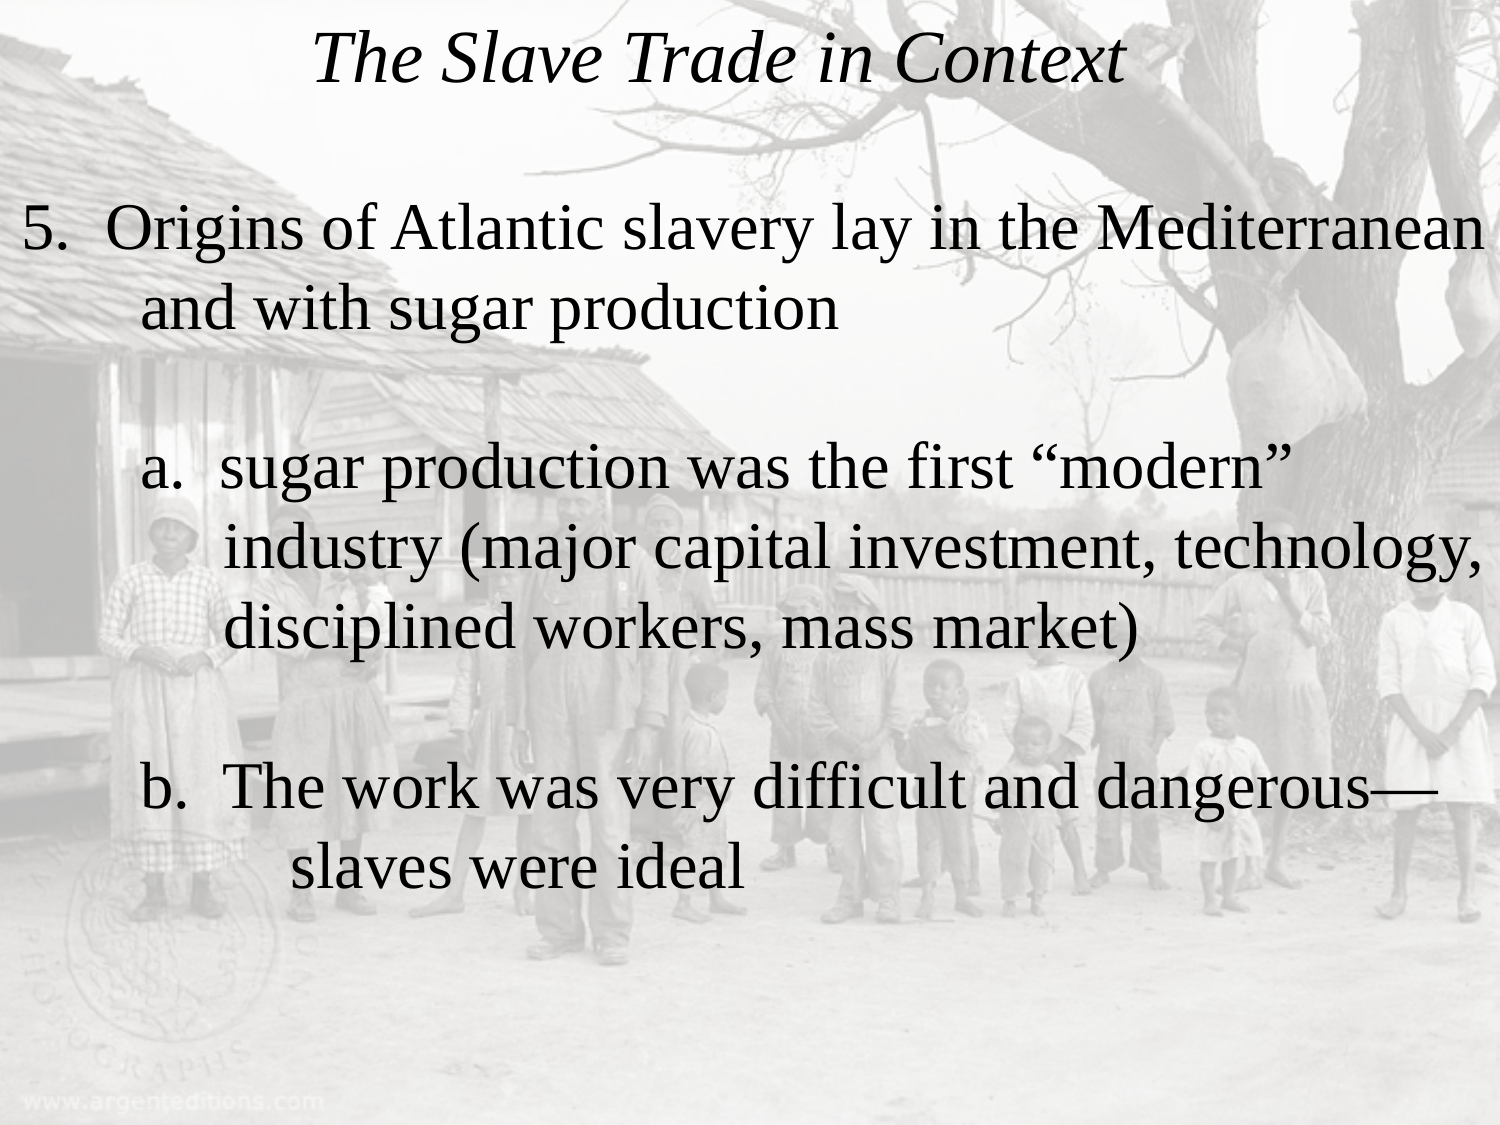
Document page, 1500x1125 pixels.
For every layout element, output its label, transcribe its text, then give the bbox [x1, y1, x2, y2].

title The Slave Trade in Context [50, 0, 1388, 131]
subtitle 5. Origins of Atlantic slavery lay in the Mediterranean and with sugar production a. sugar production was the first “modern” industry (major capital investment, technology, disciplined workers, mass market) b. The work was very difficult and dangerous— slaves were ideal [0, 174, 1500, 1125]
